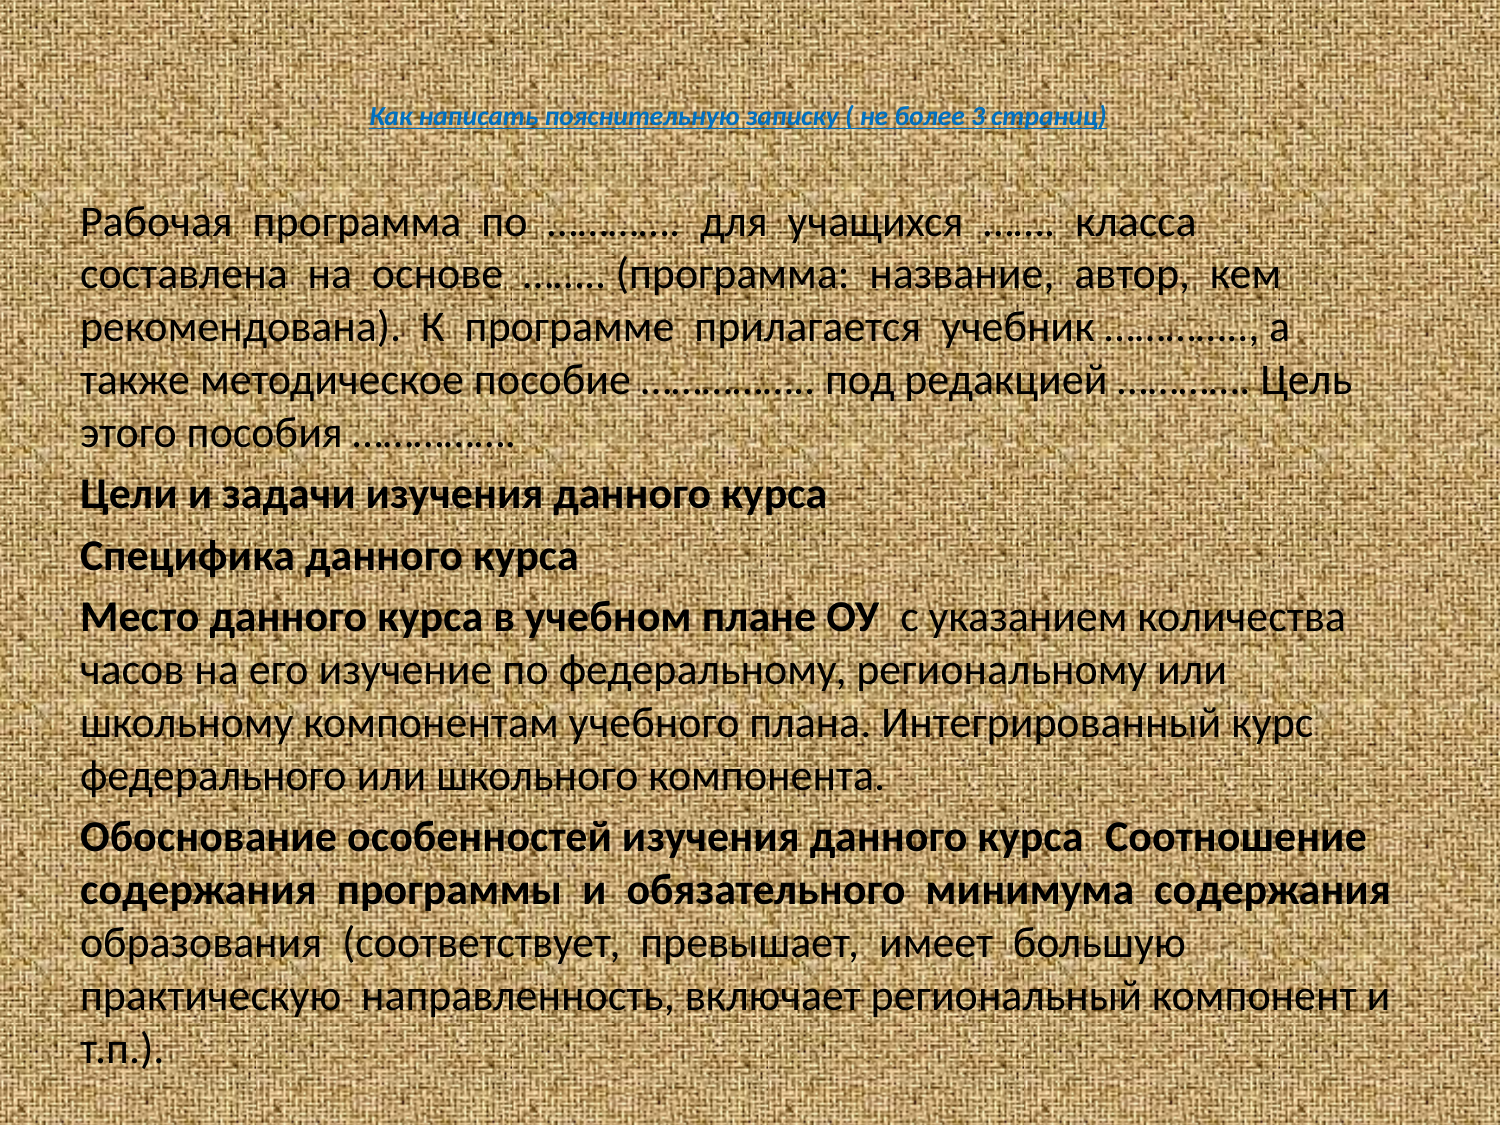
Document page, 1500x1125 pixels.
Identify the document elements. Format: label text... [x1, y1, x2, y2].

picture [0, 0, 1500, 1125]
list Рабочая программа по …………. для учащихся ……. класса составлена на основе …….. (программа: название, автор, кем рекомендована). К программе прилагается учебник ………….., а также методическое пособие …………….. под редакцией …………. Цель этого пособия ……………. Цели и задачи изучения данного курса Специфика данного курса Место данного курса в учебном плане ОУ с указанием количества часов на его изучение по федеральному, региональному или школьному компонентам учебного плана. Интегрированный курс федерального или школьного компонента. Обоснование особенностей изучения данного курса Соотношение содержания программы и обязательного минимума содержания образования (соответствует, превышает, имеет большую практическую направленность, включает региональный компонент и т.п.). [64, 184, 1415, 1094]
title Как написать пояснительную записку ( не более 3 страниц) [123, 90, 1353, 173]
